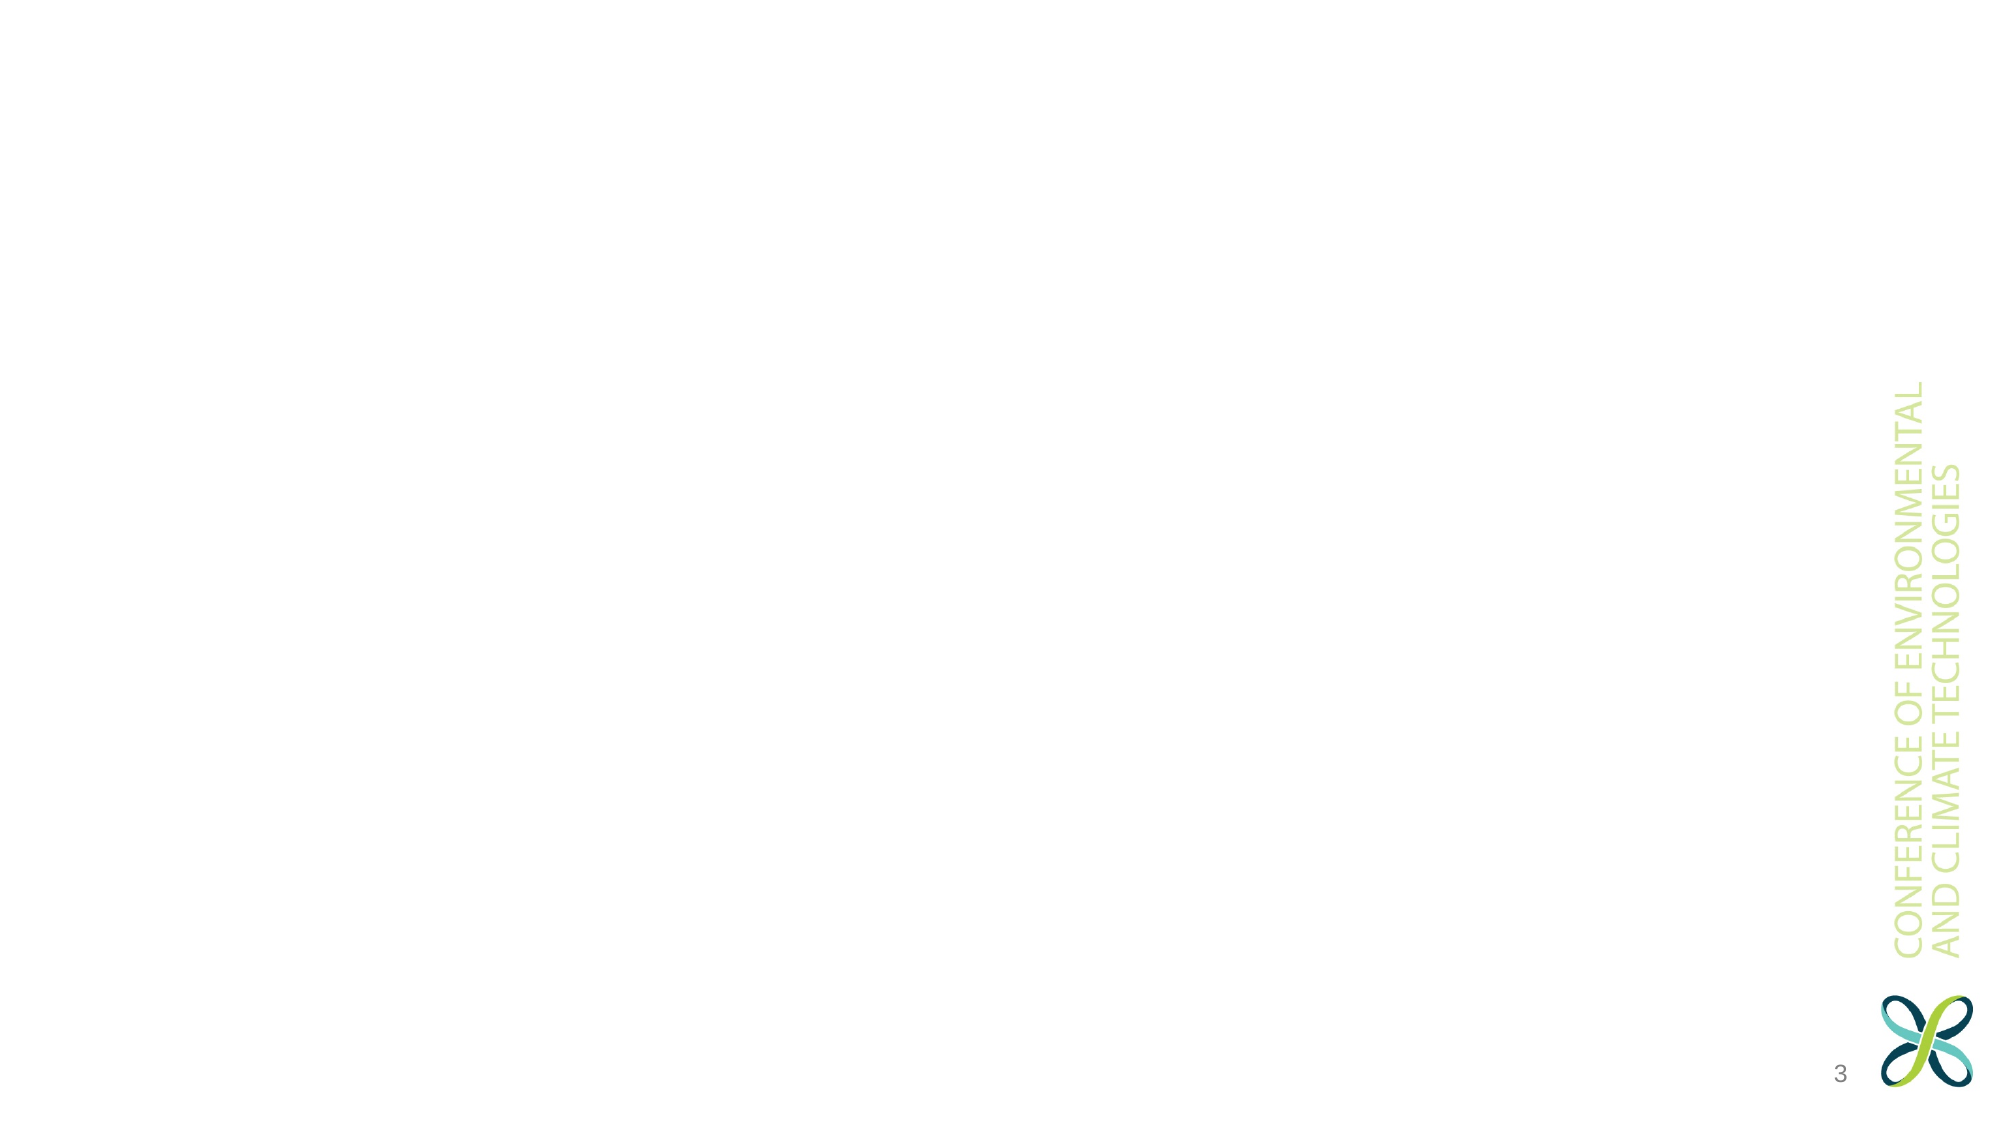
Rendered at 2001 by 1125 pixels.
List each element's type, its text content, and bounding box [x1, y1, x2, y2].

picture [26, 0, 2000, 1103]
slide_number 3 [1412, 1042, 1863, 1103]
